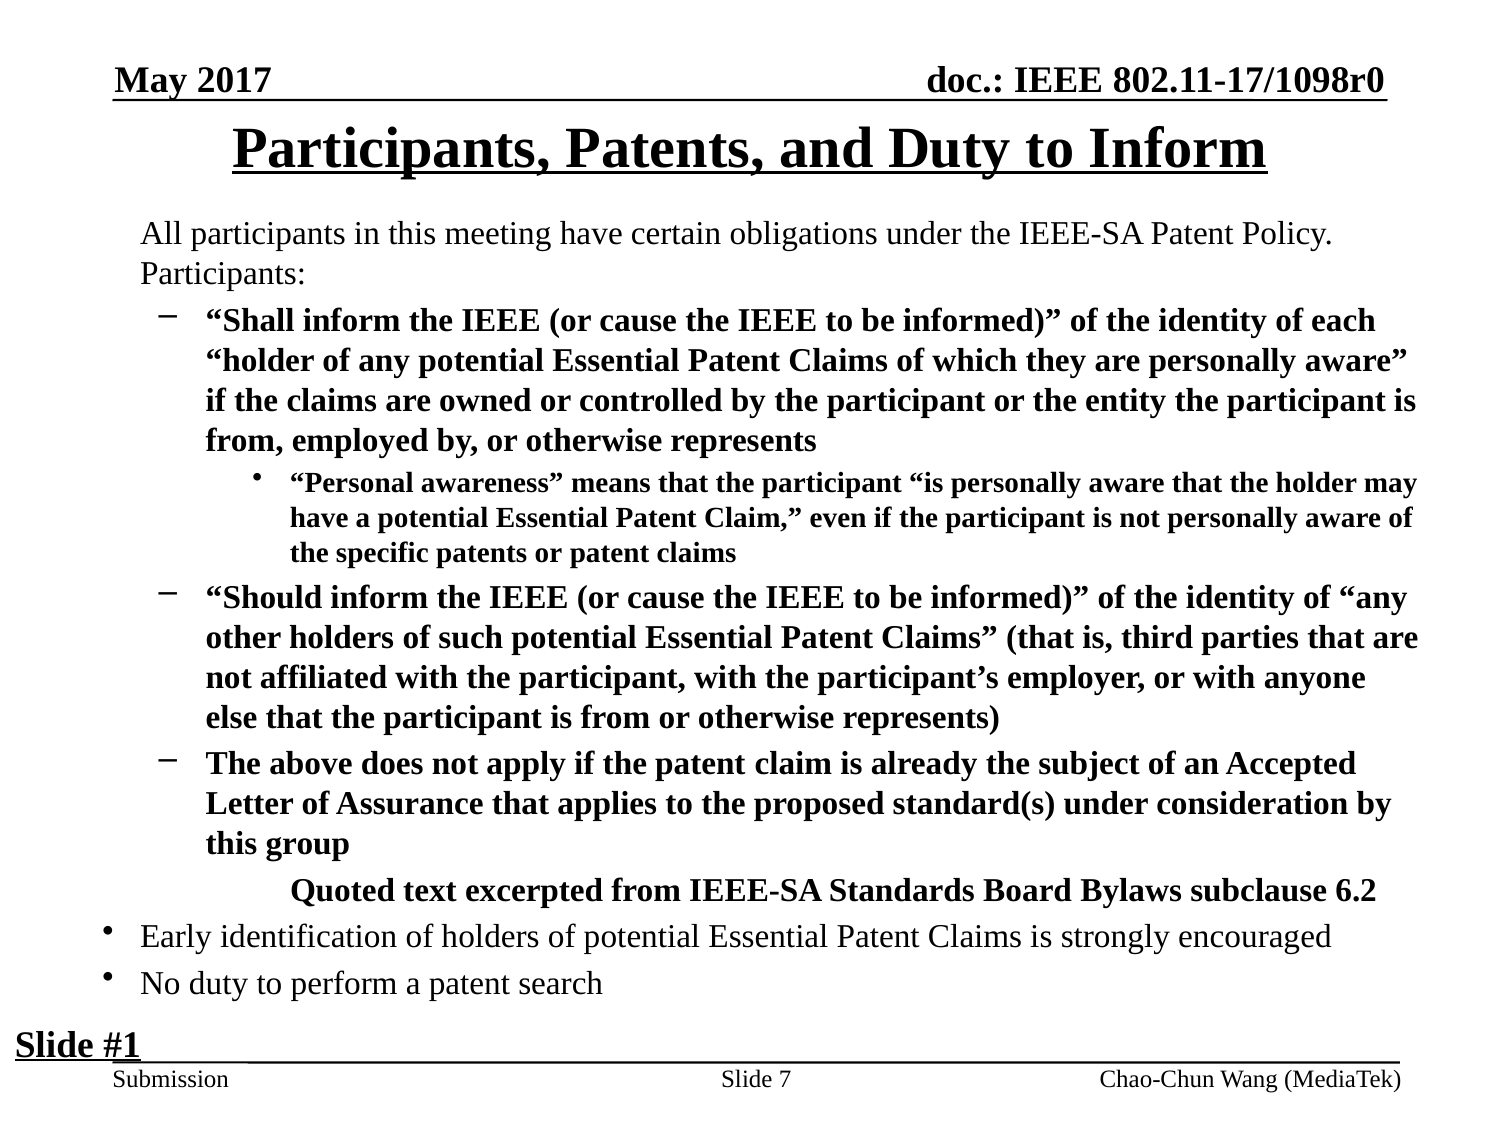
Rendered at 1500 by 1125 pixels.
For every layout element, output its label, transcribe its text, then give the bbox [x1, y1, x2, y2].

text_box [87, 37, 1438, 163]
title Participants, Patents, and Duty to Inform [112, 163, 1388, 175]
footer Chao-Chun Wang (MediaTek) [1094, 1061, 1402, 1093]
text_box Slide #1 [0, 1012, 157, 1073]
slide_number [114, 54, 274, 101]
text_box All participants in this meeting have certain obligations under the IEEE-SA Patent Policy. Participants: “Shall inform the IEEE (or cause the IEEE to be informed)” of the identity of each “holder of any potential Essential Patent Claims of which they are personally aware” if the claims are owned or controlled by the participant or the entity the participant is from, employed by, or otherwise represents “Personal awareness” means that the participant “is personally aware that the holder may have a potential Essential Patent Claim,” even if the participant is not personally aware of the specific patents or patent claims “Should inform the IEEE (or cause the IEEE to be informed)” of the identity of “any other holders of such potential Essential Patent Claims” (that is, third parties that are not affiliated with the participant, with the participant’s employer, or with anyone else that the participant is from or otherwise represents) The above does not apply if the patent claim is already the subject of an Accepted Letter of Assurance that applies to the proposed standard(s) under consideration by this group Quoted text excerpted from IEEE-SA Standards Board Bylaws subclause 6.2 Early identification of holders of potential Essential Patent Claims is strongly encouraged No duty to perform a patent search [87, 187, 1438, 850]
slide_number Slide 7 [712, 1061, 800, 1093]
